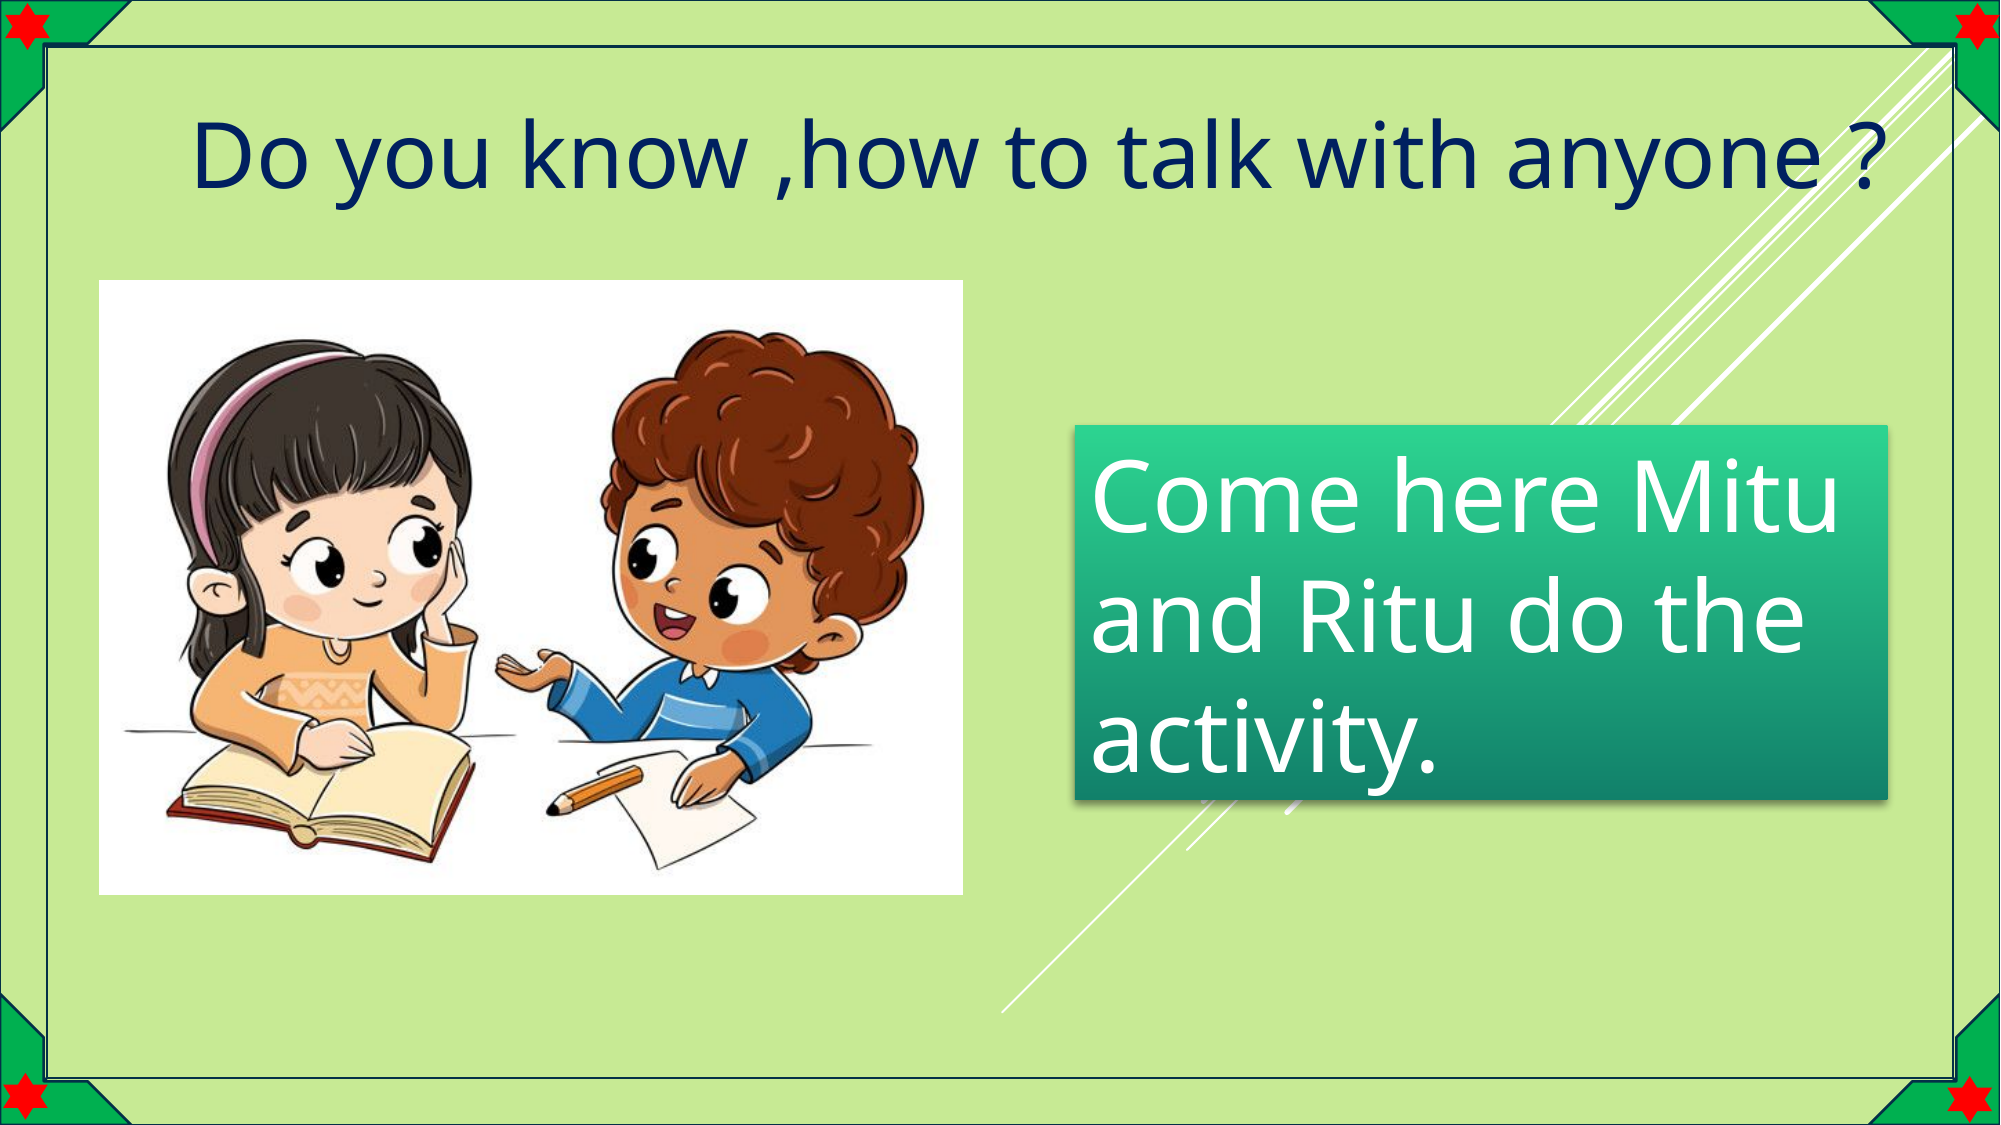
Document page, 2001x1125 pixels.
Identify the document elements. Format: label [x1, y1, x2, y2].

text_box [0, 0, 2000, 1125]
picture [98, 280, 963, 895]
